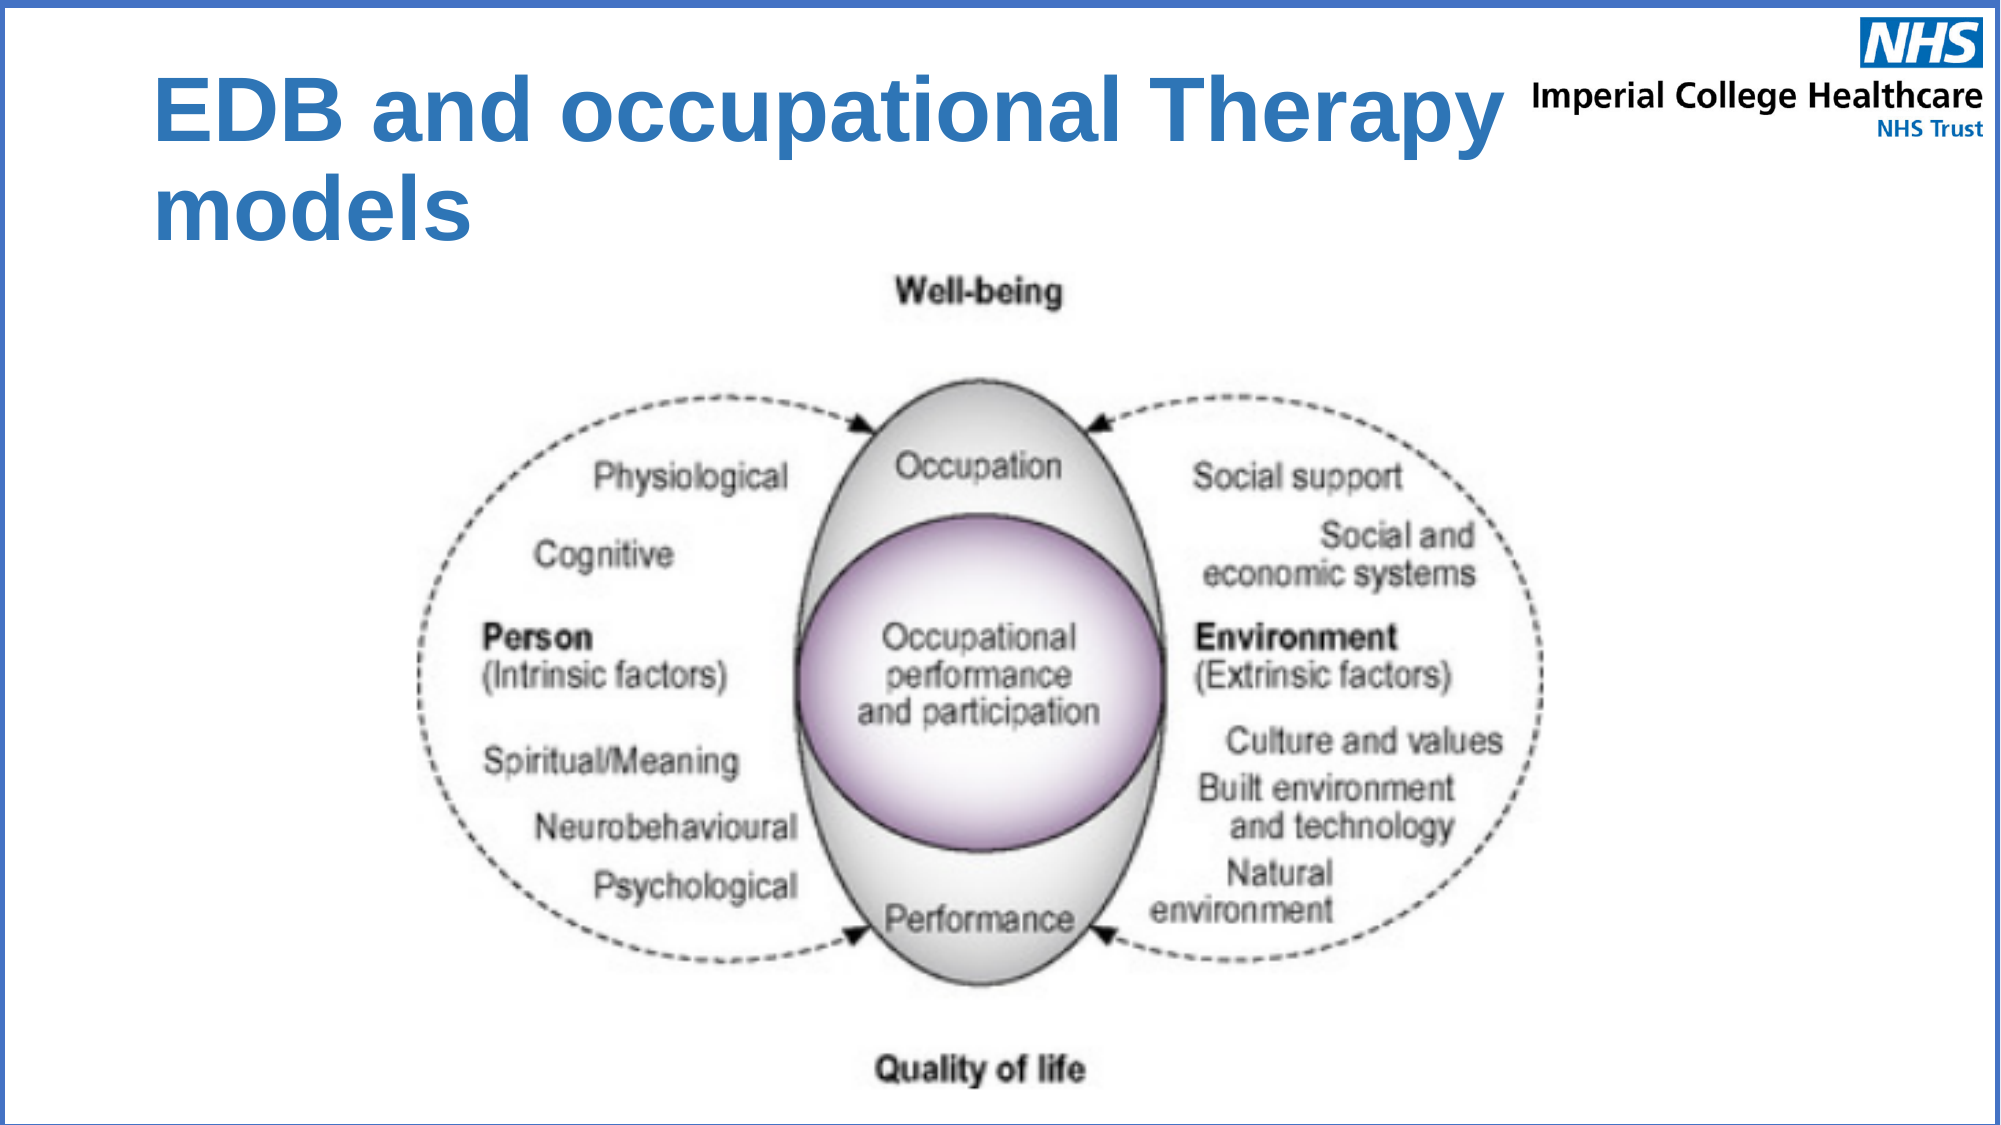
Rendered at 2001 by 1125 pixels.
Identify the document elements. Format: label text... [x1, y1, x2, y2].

picture [1532, 17, 1983, 137]
title EDB and occupational Therapy models [137, 52, 1863, 271]
picture [366, 270, 1588, 1112]
